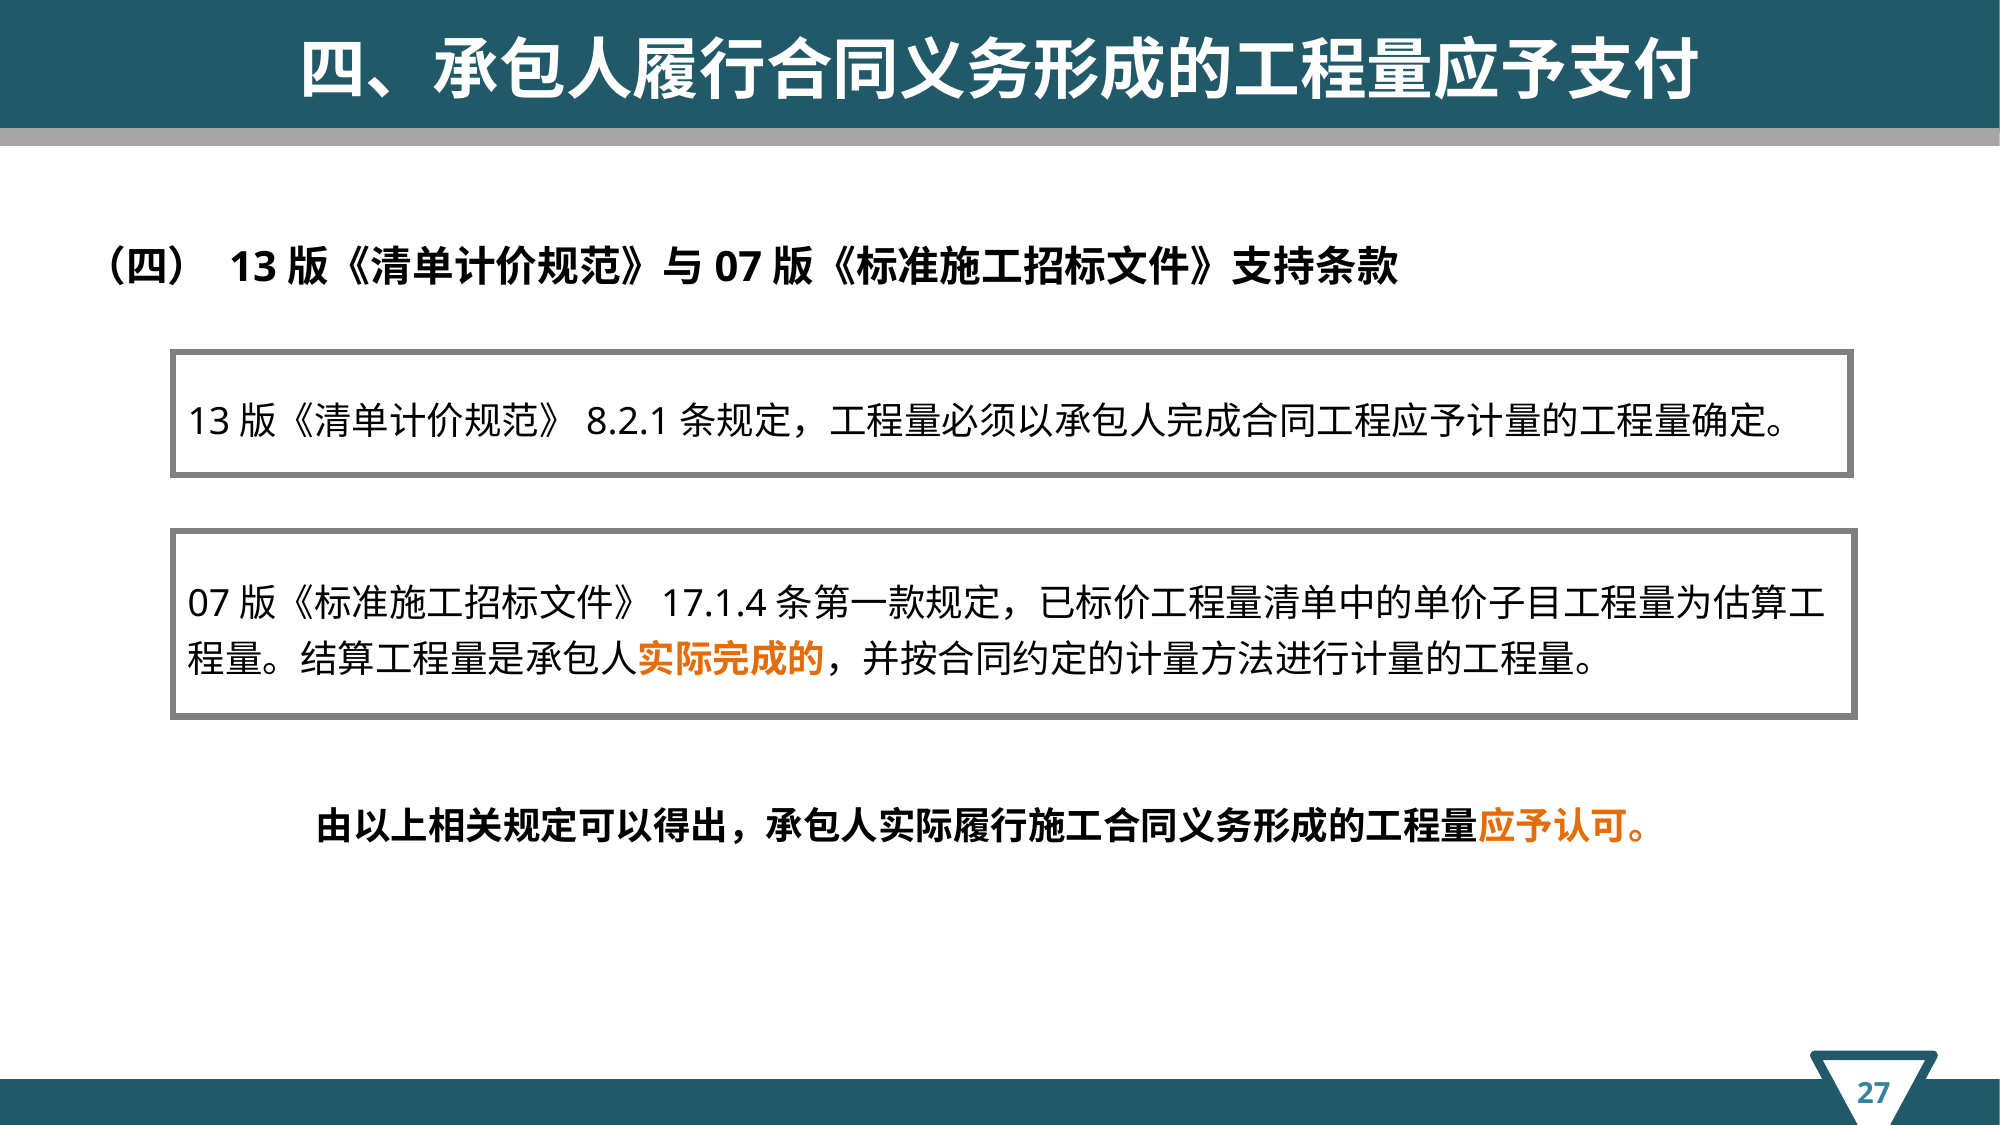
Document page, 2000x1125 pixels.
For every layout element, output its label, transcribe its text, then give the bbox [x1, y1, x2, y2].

text_box （四） 13版《清单计价规范》与07版《标准施工招标文件》支持条款 [69, 232, 1414, 297]
text_box 13版《清单计价规范》8.2.1条规定，工程量必须以承包人完成合同工程应予计量的工程量确定。 [172, 351, 1851, 476]
text_box 由以上相关规定可以得出，承包人实际履行施工合同义务形成的工程量应予认可。 [300, 785, 1727, 852]
text_box 07版《标准施工招标文件》17.1.4条第一款规定，已标价工程量清单中的单价子目工程量为估算工程量。结算工程量是承包人实际完成的，并按合同约定的计量方法进行计量的工程量。 [172, 531, 1855, 717]
text_box 四、承包人履行合同义务形成的工程量应予支付 [243, 19, 1780, 114]
